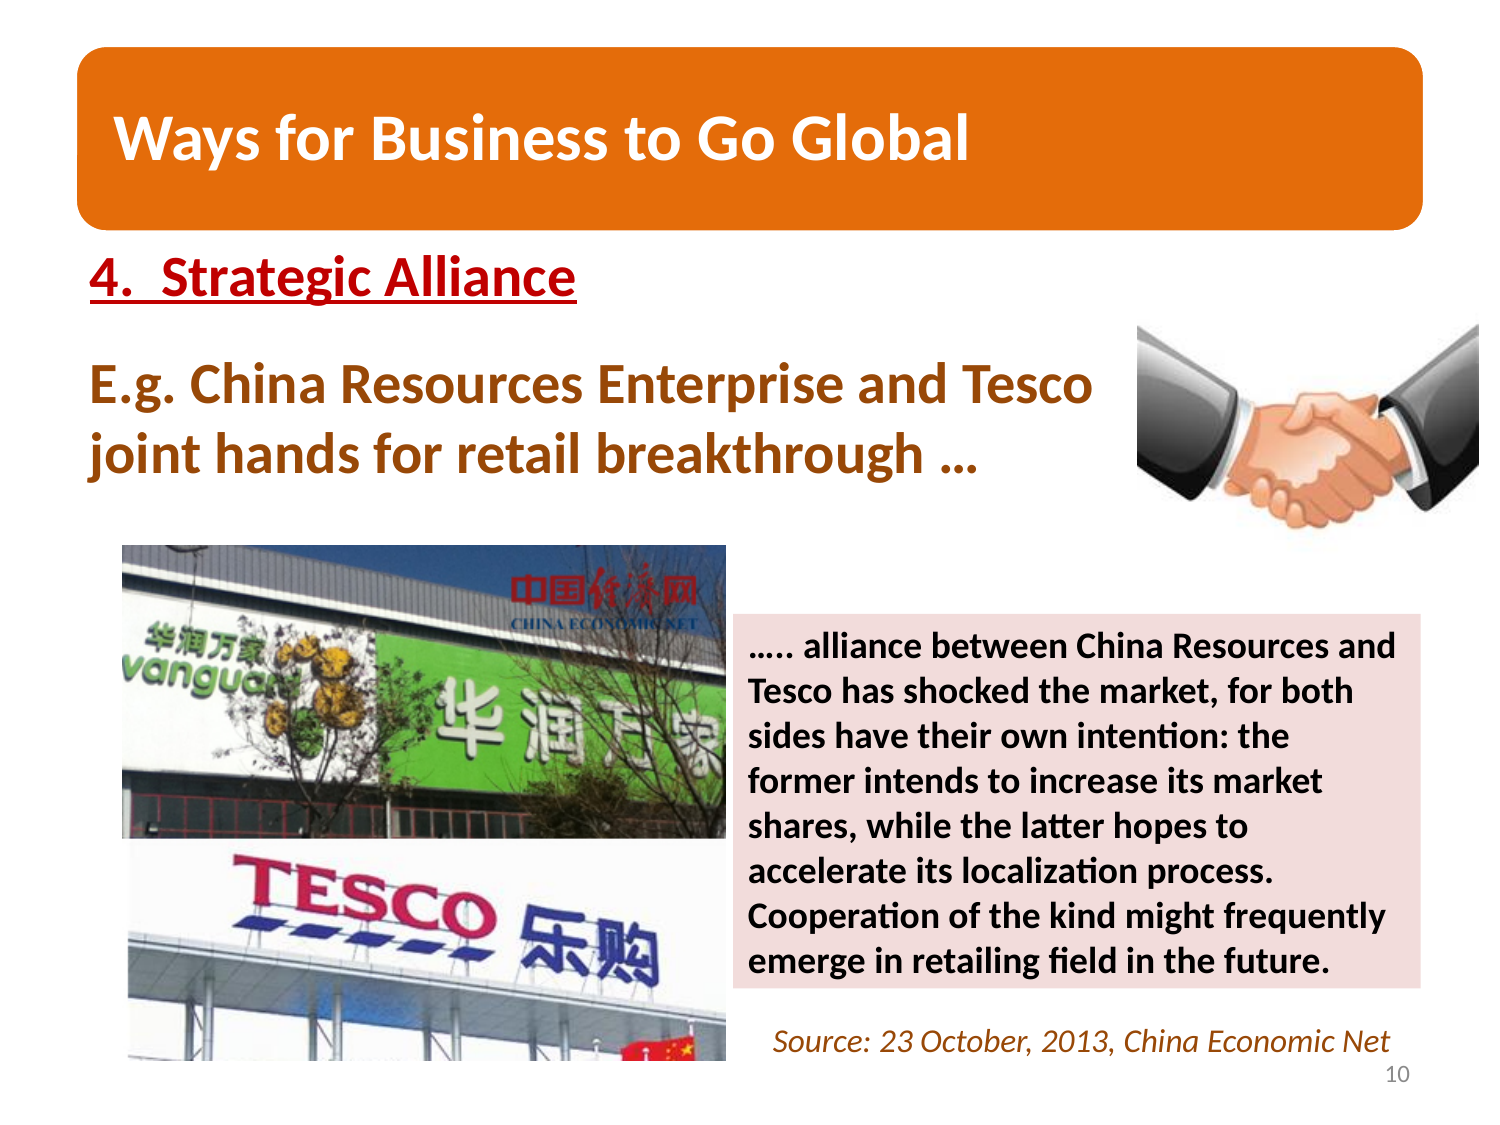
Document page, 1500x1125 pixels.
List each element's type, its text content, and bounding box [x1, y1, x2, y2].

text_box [74, 44, 1426, 233]
picture [1137, 301, 1479, 558]
text_box 4. Strategic Alliance E.g. China Resources Enterprise and Tesco joint hands for retail breakthrough … [74, 241, 1138, 493]
text_box Source: 23 October, 2013, China Economic Net [758, 1011, 1421, 1067]
slide_number 10 [1074, 1042, 1425, 1103]
text_box ….. alliance between China Resources and Tesco has shocked the market, for both sides have their own intention: the former intends to increase its market shares, while the latter hopes to accelerate its localization process. Cooperation of the kind might frequently emerge in retailing field in the future. [733, 613, 1421, 989]
picture [122, 545, 726, 1062]
